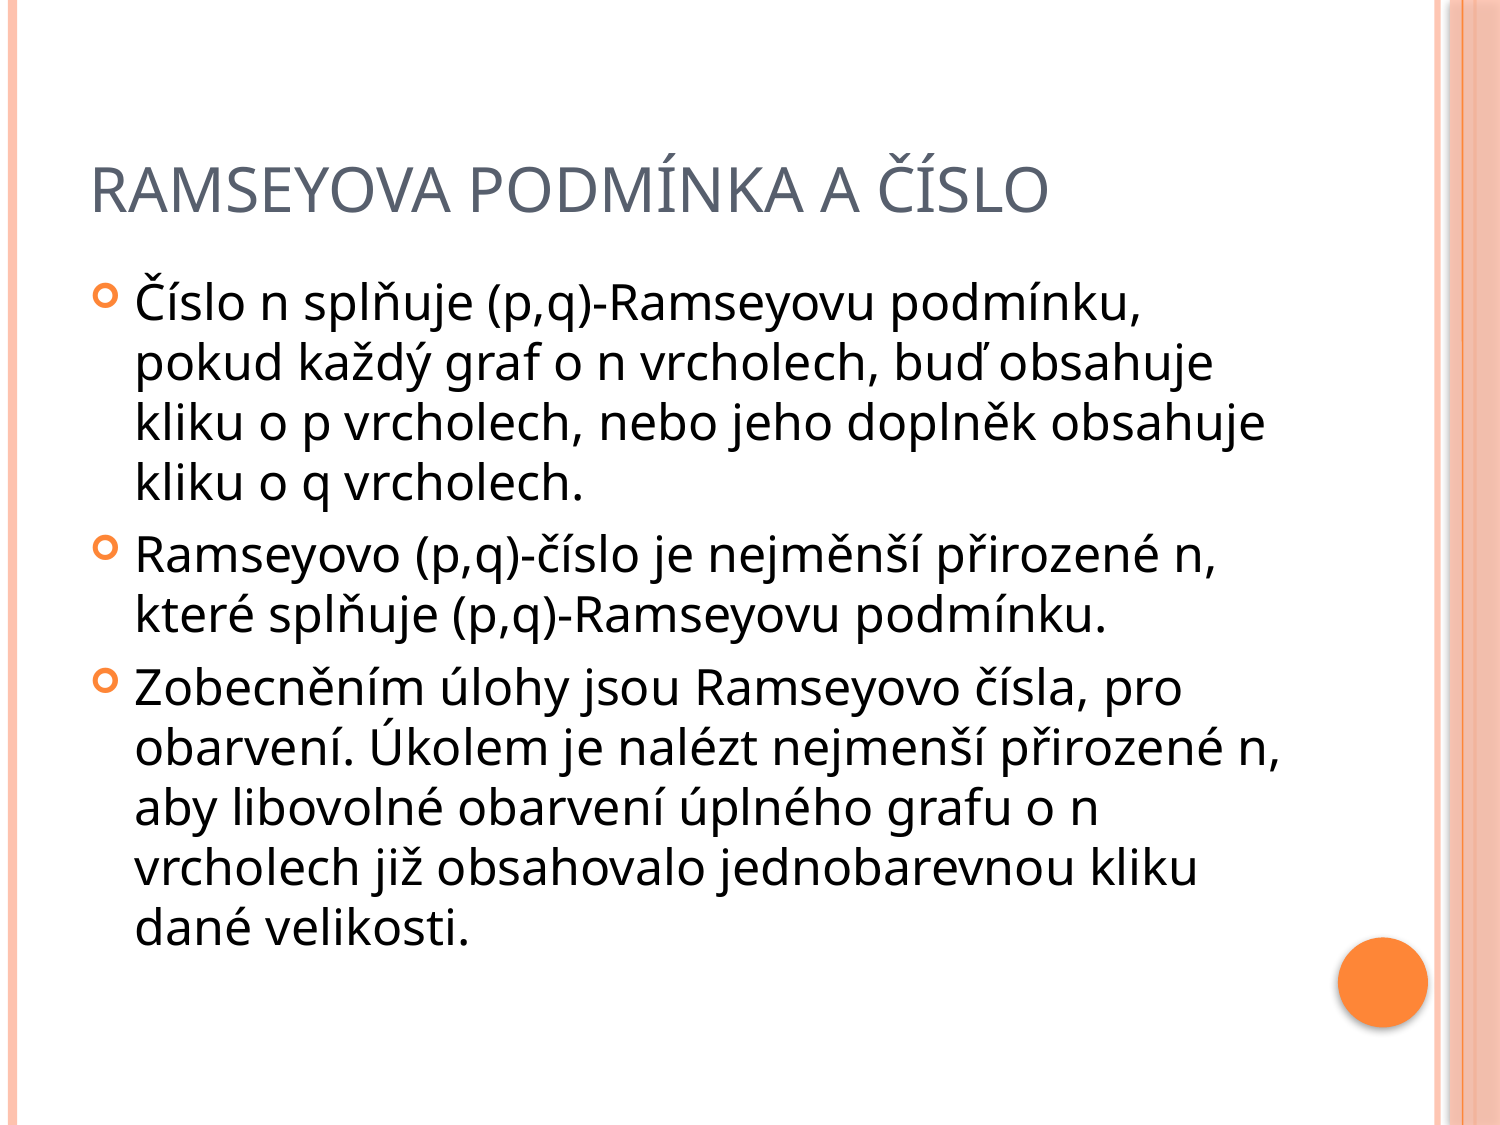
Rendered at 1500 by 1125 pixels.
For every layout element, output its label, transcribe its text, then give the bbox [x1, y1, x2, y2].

title Ramseyova podmínka a číslo [75, 45, 1300, 233]
list Číslo n splňuje (p,q)-Ramseyovu podmínku, pokud každý graf o n vrcholech, buď obsahuje kliku o p vrcholech, nebo jeho doplněk obsahuje kliku o q vrcholech. Ramseyovo (p,q)-číslo je nejměnší přirozené n, které splňuje (p,q)-Ramseyovu podmínku. Zobecněním úlohy jsou Ramseyovo čísla, pro obarvení. Úkolem je nalézt nejmenší přirozené n, aby libovolné obarvení úplného grafu o n vrcholech již obsahovalo jednobarevnou kliku dané velikosti. [75, 262, 1300, 1062]
